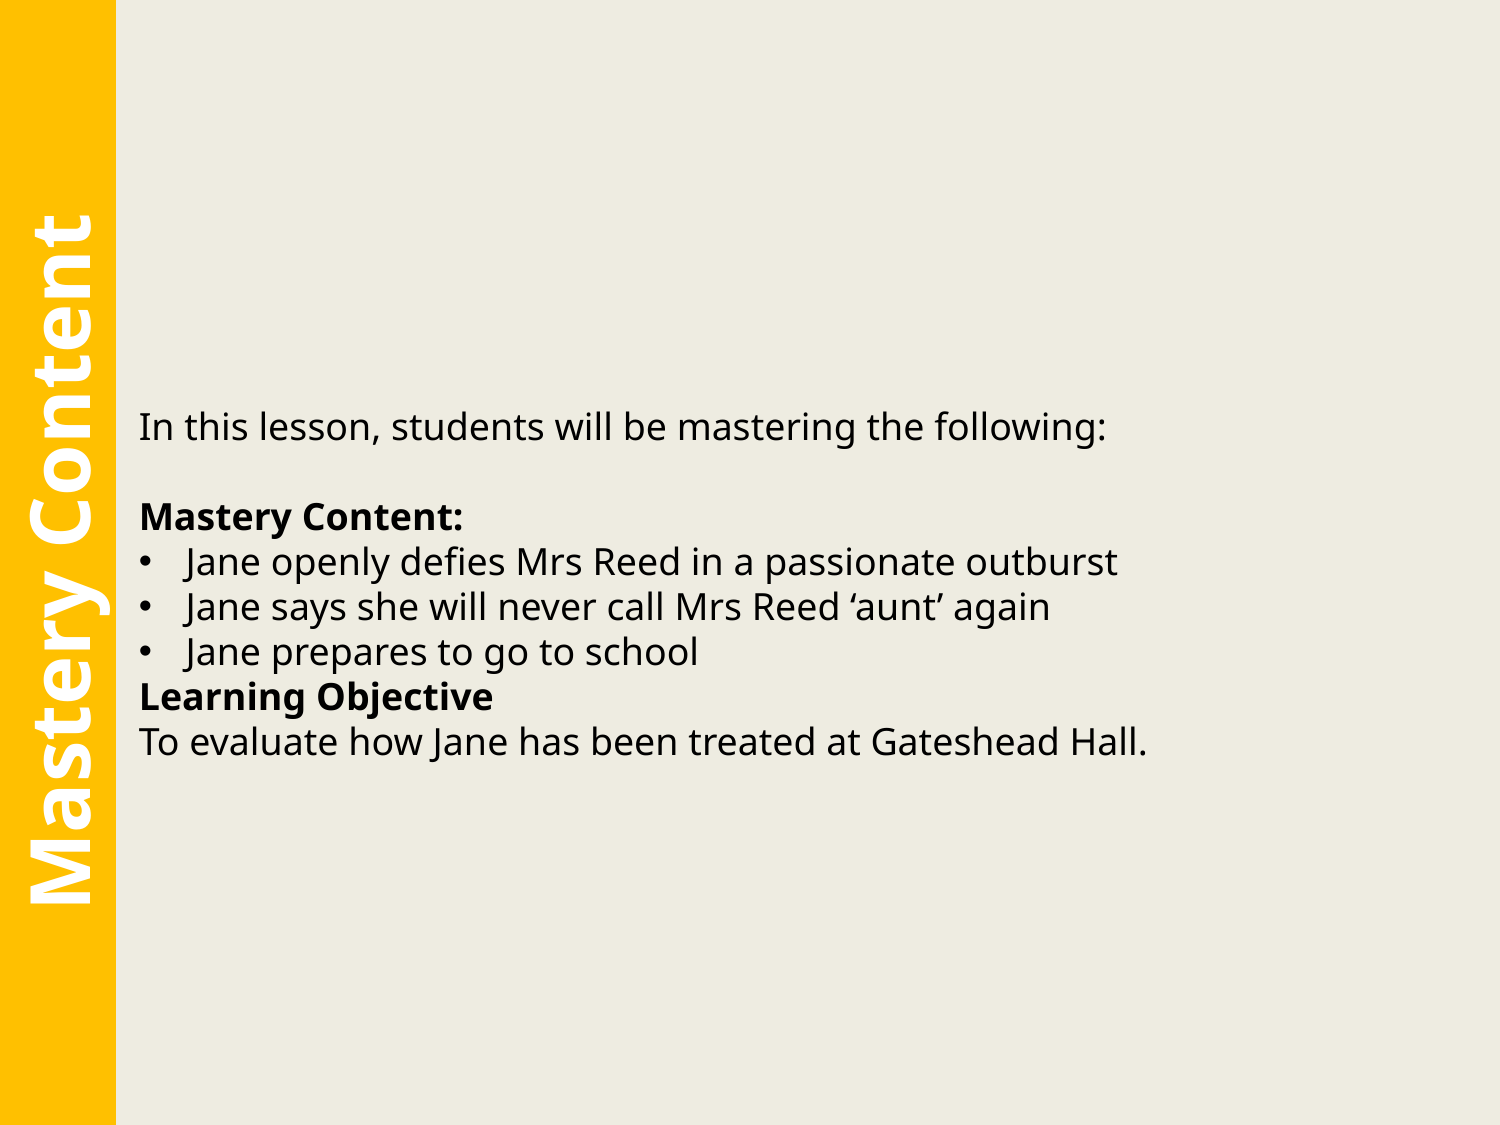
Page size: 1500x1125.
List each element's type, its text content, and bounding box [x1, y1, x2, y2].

text_box In this lesson, students will be mastering the following: Mastery Content: Jane openly defies Mrs Reed in a passionate outburst Jane says she will never call Mrs Reed ‘aunt’ again Jane prepares to go to school Learning Objective To evaluate how Jane has been treated at Gateshead Hall. [123, 395, 1487, 771]
text_box Mastery Content [0, 0, 115, 1125]
